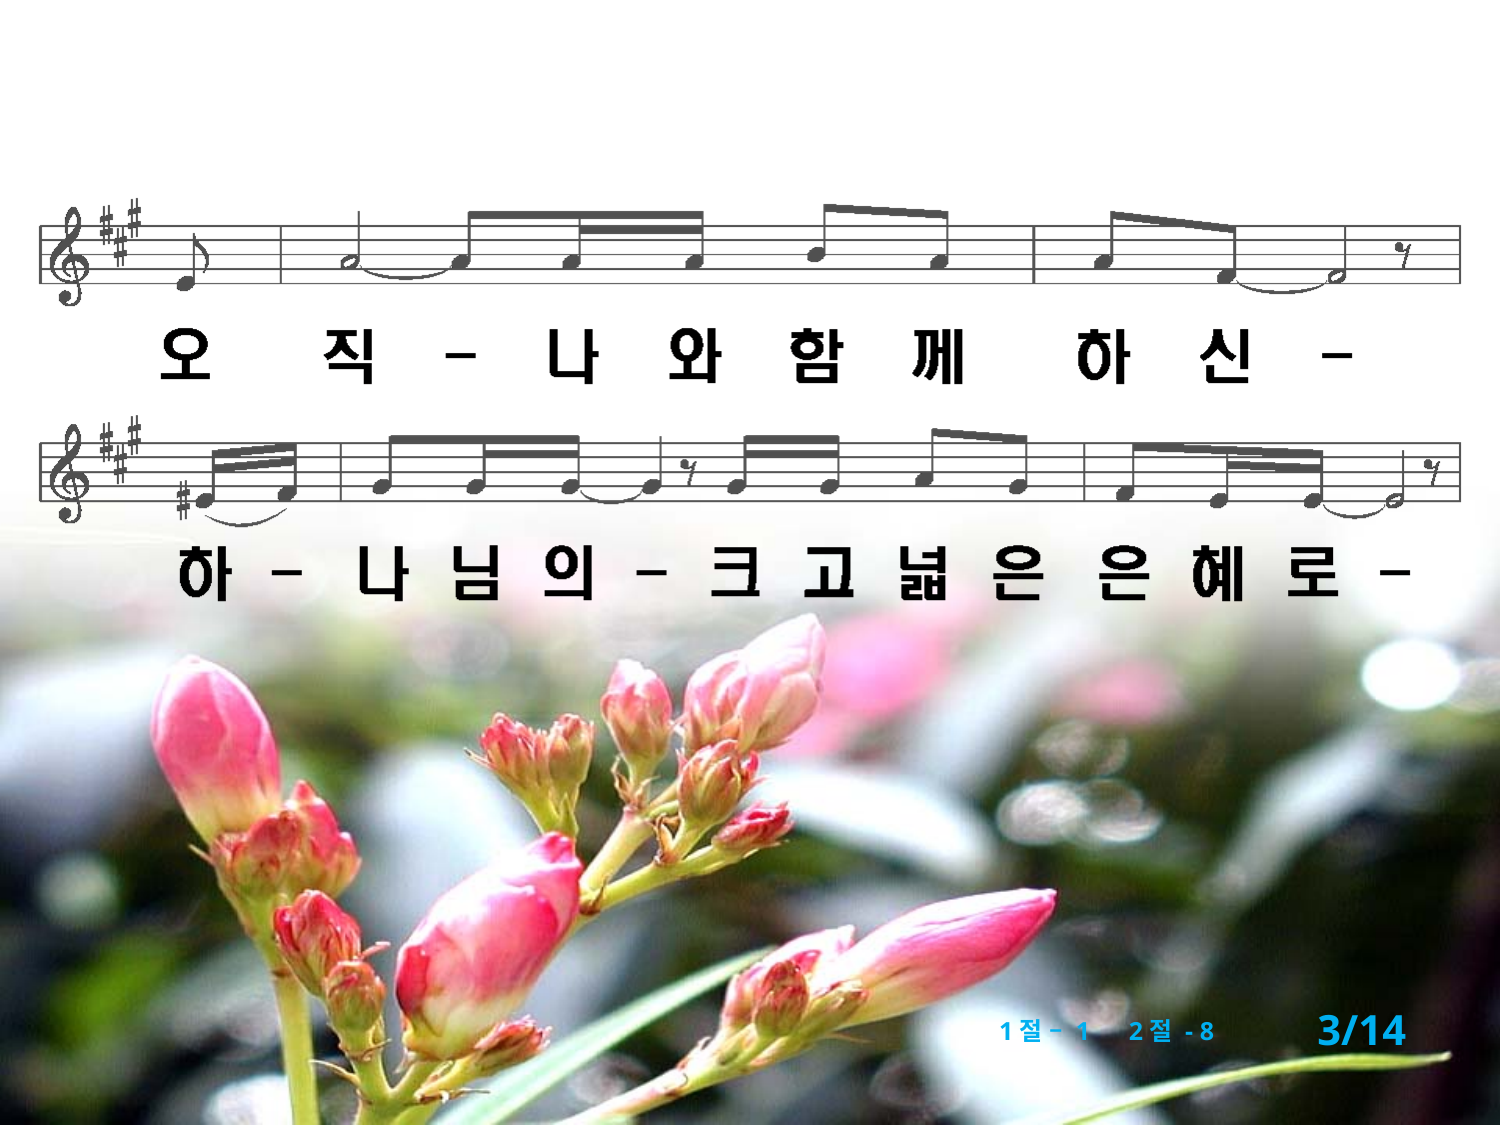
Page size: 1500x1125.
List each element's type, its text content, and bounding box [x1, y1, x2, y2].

text_box 3/14 [1302, 996, 1422, 1062]
text_box 1절 – 1 2절 - 8 [984, 1007, 1266, 1053]
picture [0, 0, 1500, 1125]
